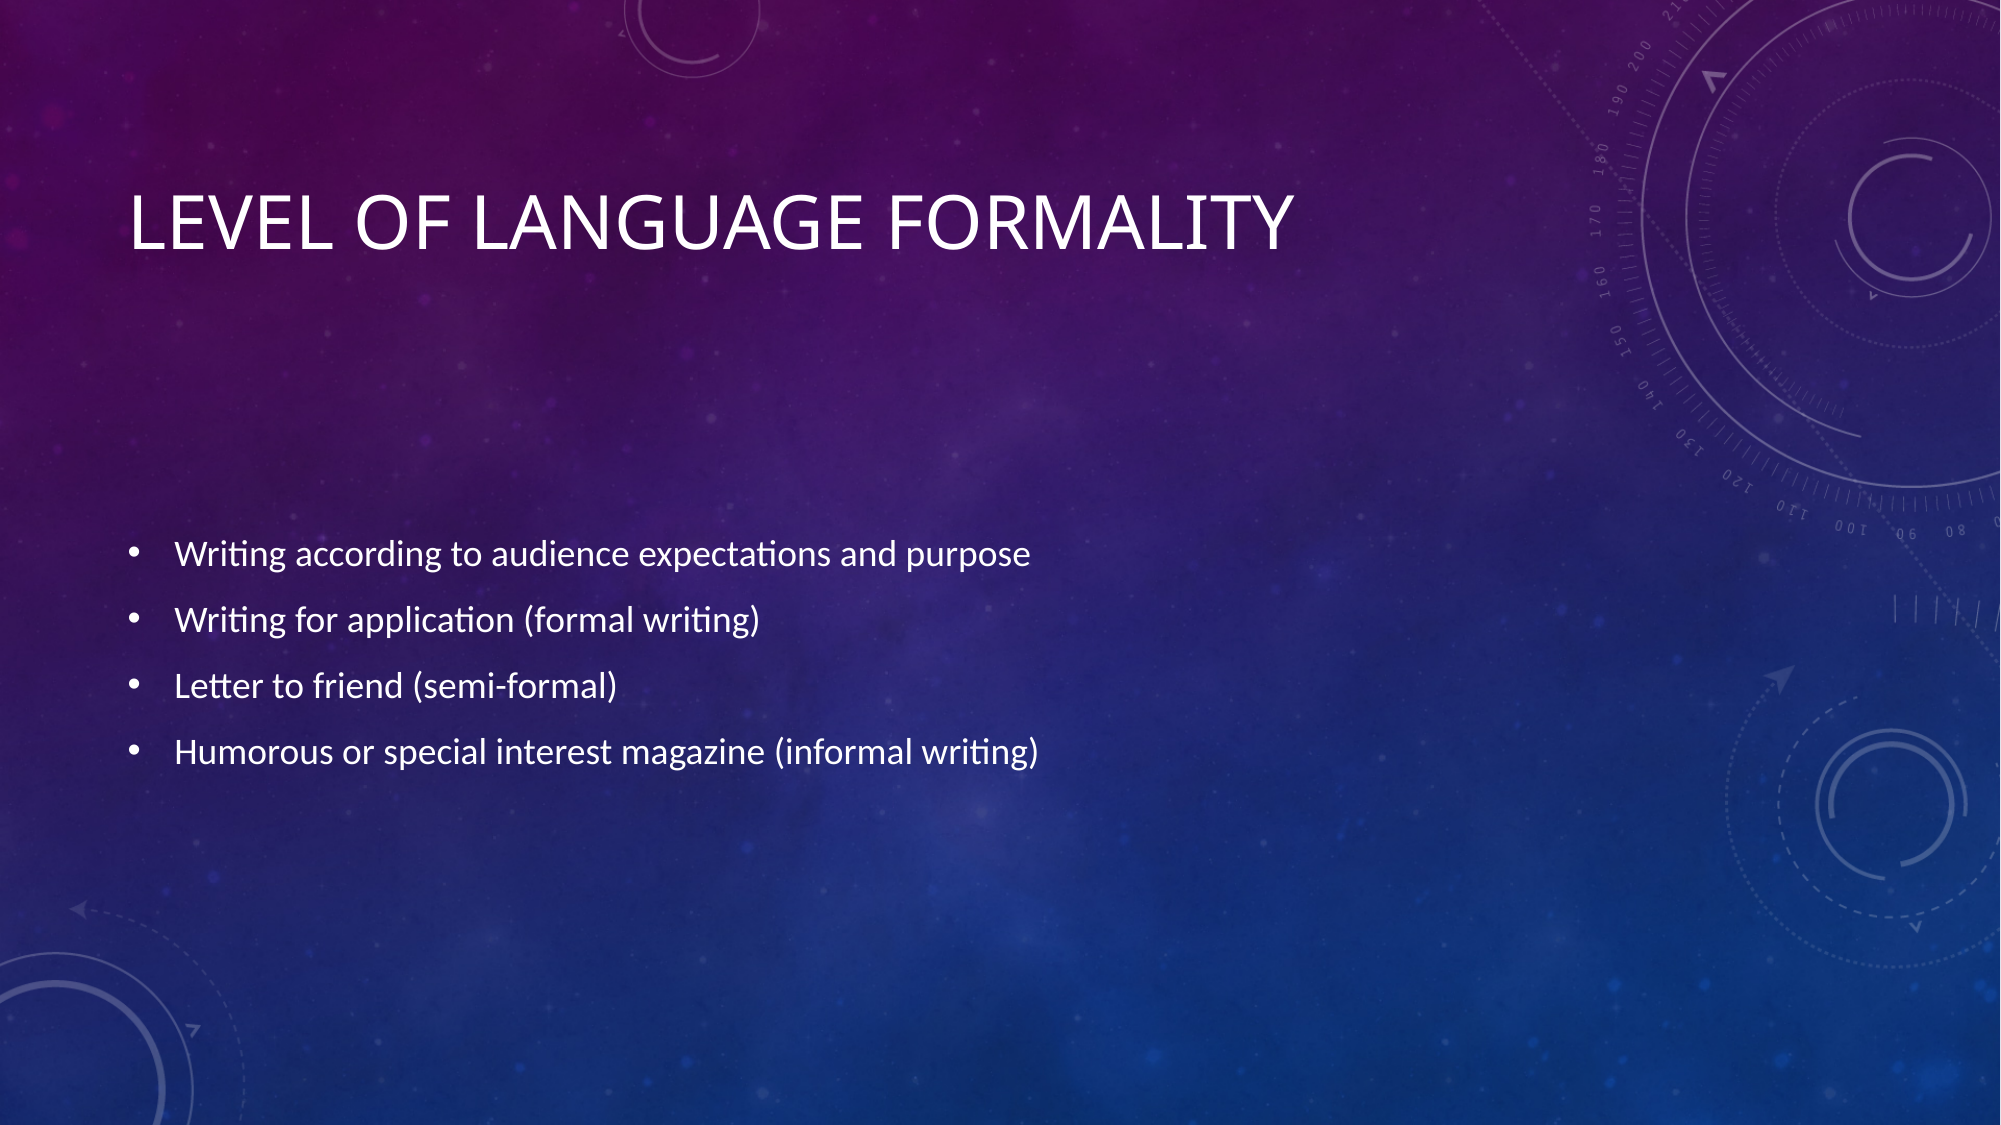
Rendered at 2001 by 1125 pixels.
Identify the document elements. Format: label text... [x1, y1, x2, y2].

list Writing according to audience expectations and purpose Writing for application (formal writing) Letter to friend (semi-formal) Humorous or special interest magazine (informal writing) [112, 351, 1775, 950]
title Level of language formality [112, 99, 1775, 339]
picture [0, 0, 2001, 1125]
